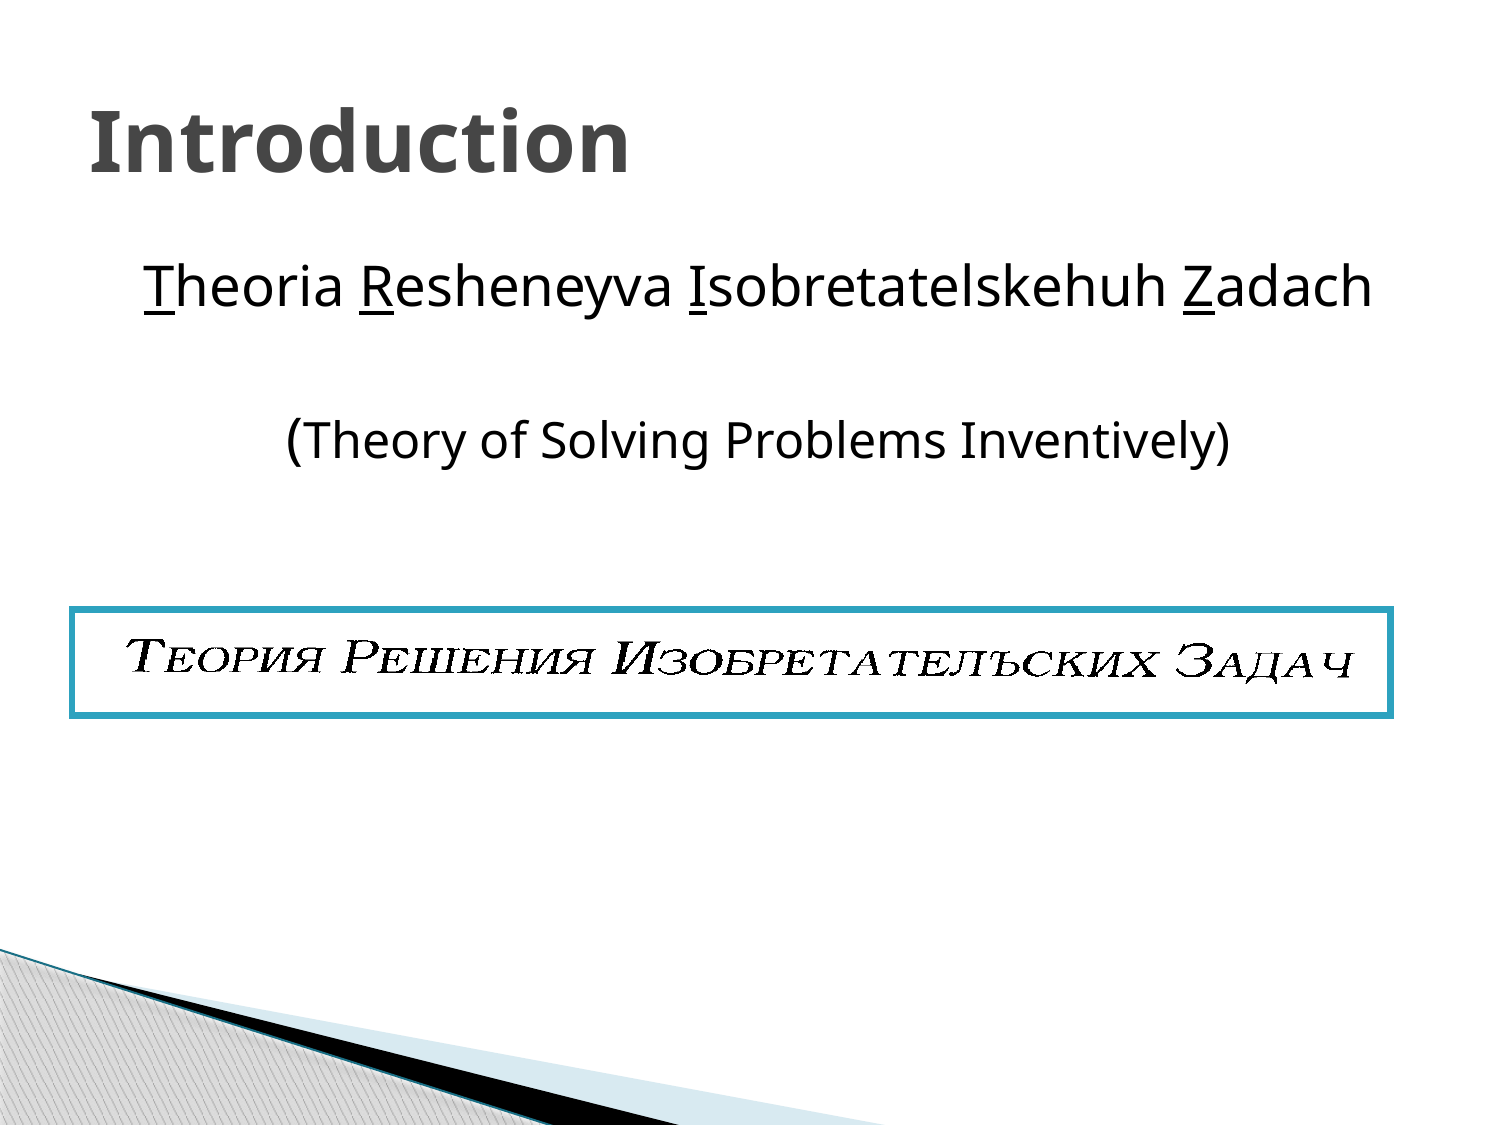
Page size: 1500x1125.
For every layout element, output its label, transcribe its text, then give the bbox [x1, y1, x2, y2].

picture [74, 612, 1388, 713]
list Theoria Resheneyva Isobretatelskehuh Zadach (Theory of Solving Problems Inventively) [75, 243, 1425, 986]
title Introduction [75, 45, 1425, 233]
